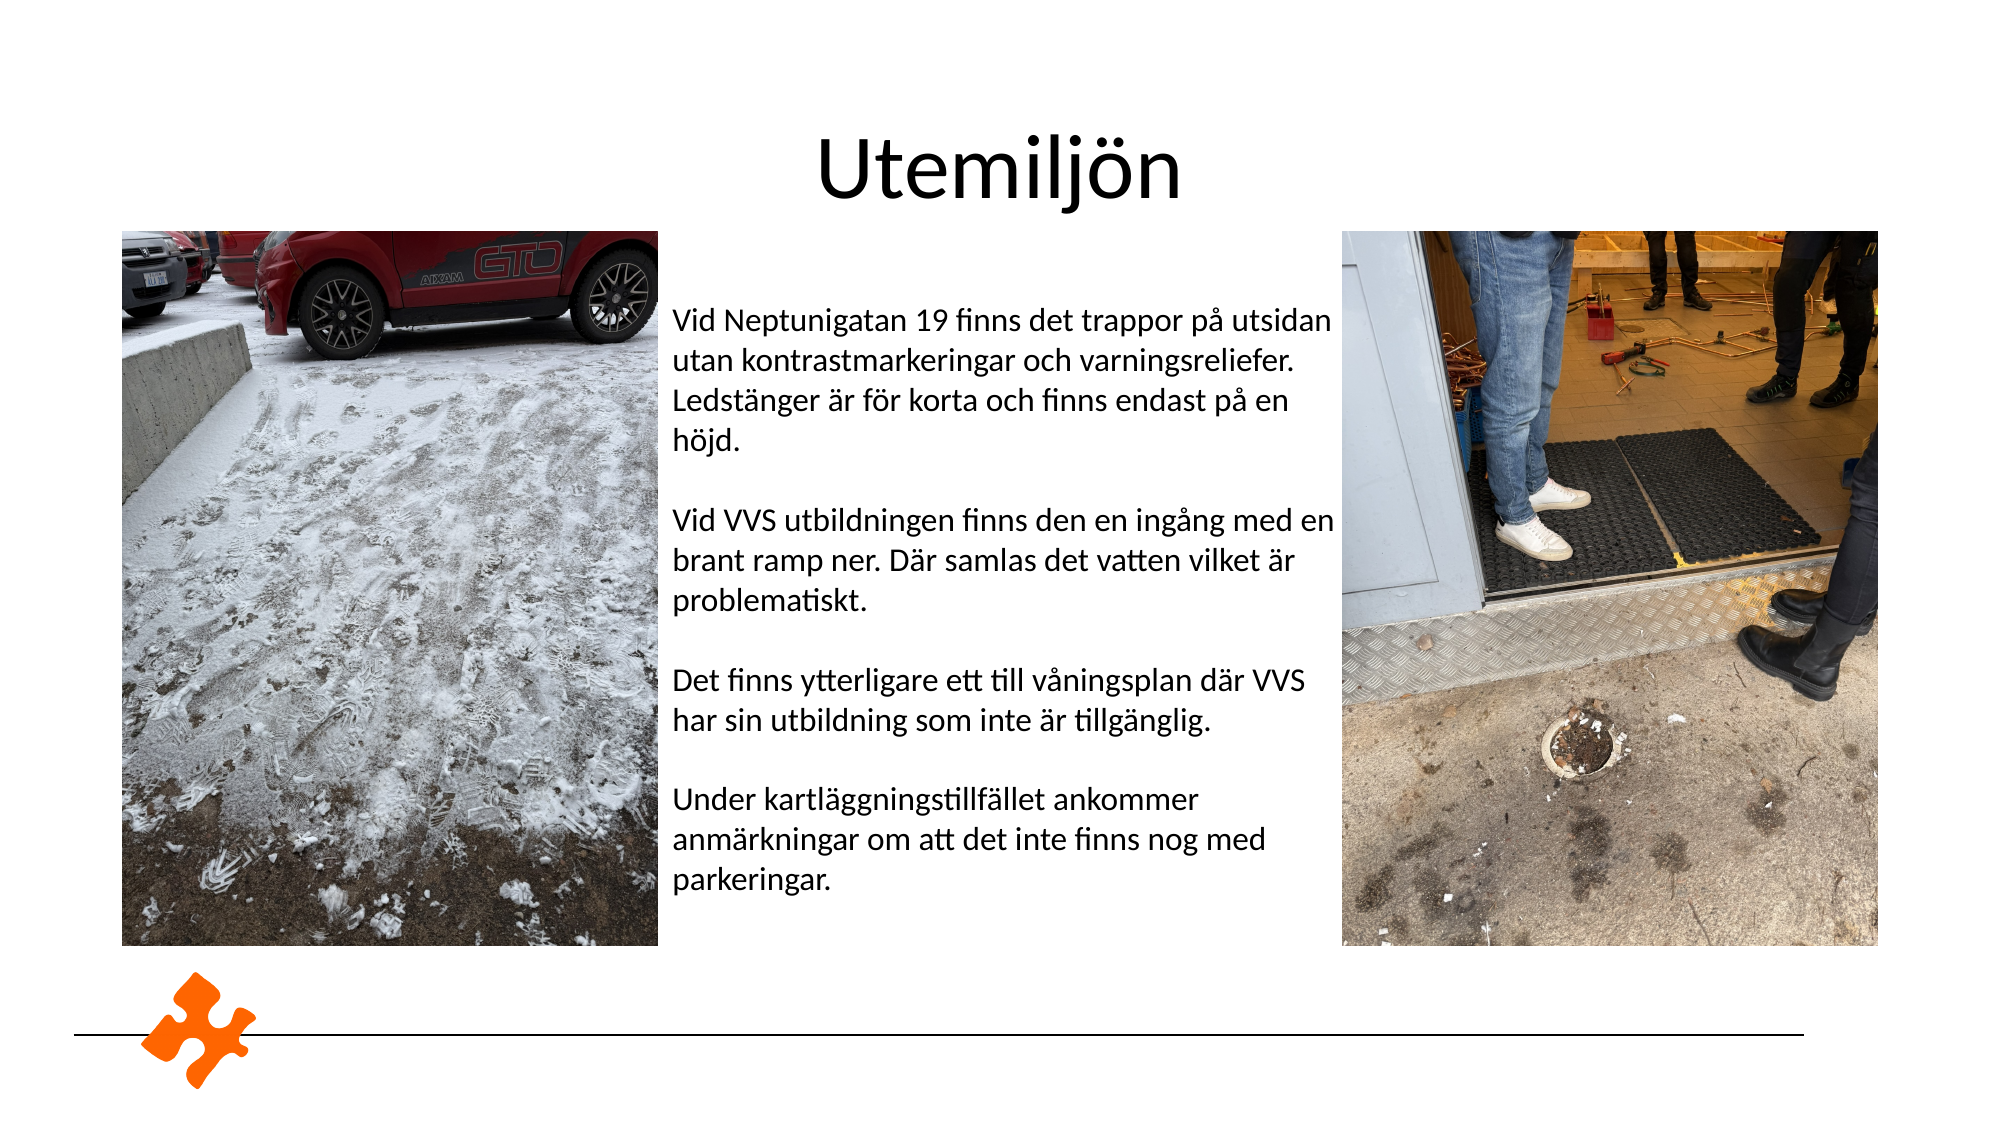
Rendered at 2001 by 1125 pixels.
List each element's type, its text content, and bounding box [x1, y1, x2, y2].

text_box Vid Neptunigatan 19 finns det trappor på utsidan utan kontrastmarkeringar och varningsreliefer. Ledstänger är för korta och finns endast på en höjd. Vid VVS utbildningen finns den en ingång med en brant ramp ner. Där samlas det vatten vilket är problematiskt. Det finns ytterligare ett till våningsplan där VVS har sin utbildning som inte är tillgänglig. Under kartläggningstillfället ankommer anmärkningar om att det inte finns nog med parkeringar. [658, 291, 1341, 905]
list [121, 231, 658, 947]
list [1341, 231, 1879, 947]
picture [138, 970, 268, 1100]
title Utemiljön [137, 59, 1863, 278]
